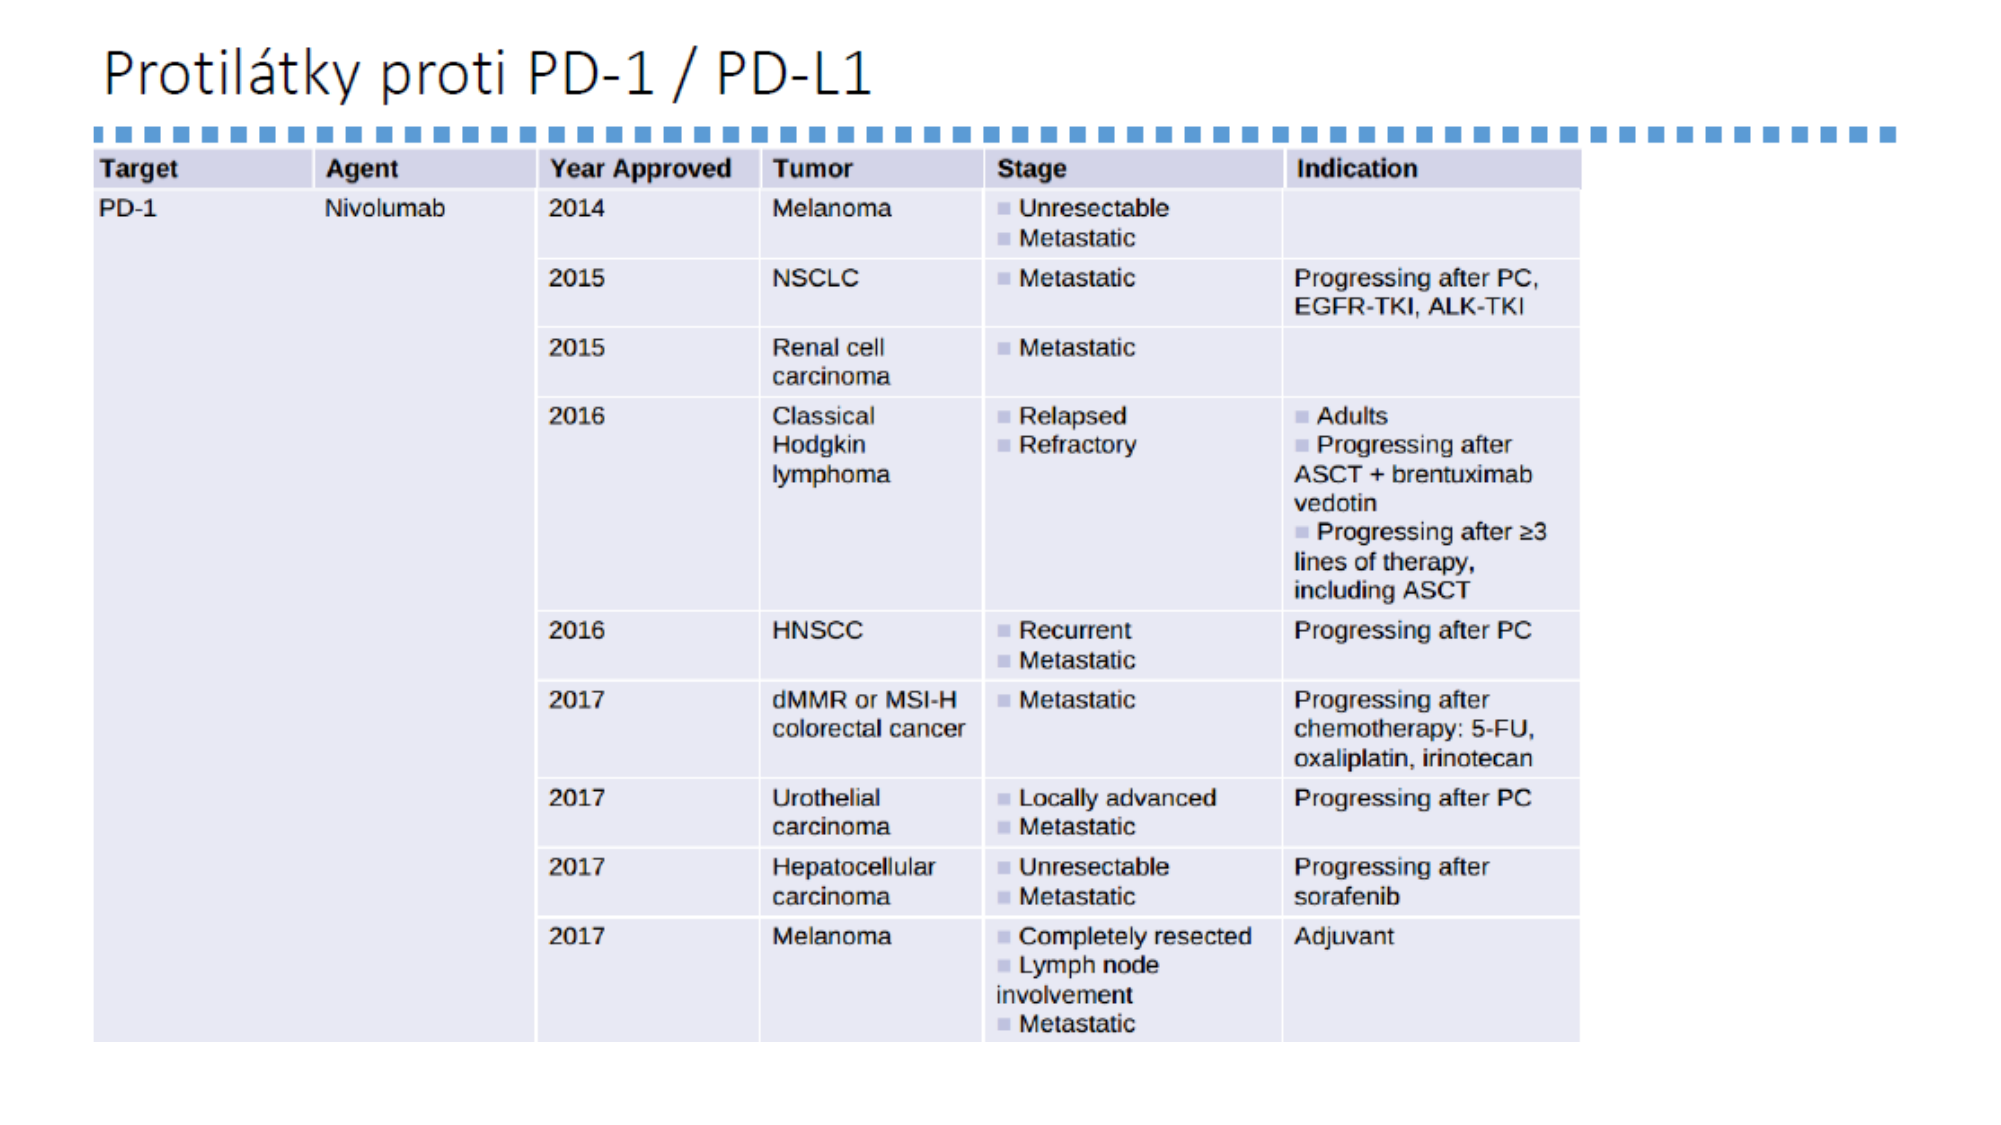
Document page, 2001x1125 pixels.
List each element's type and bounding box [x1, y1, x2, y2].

picture [93, 26, 1907, 1042]
